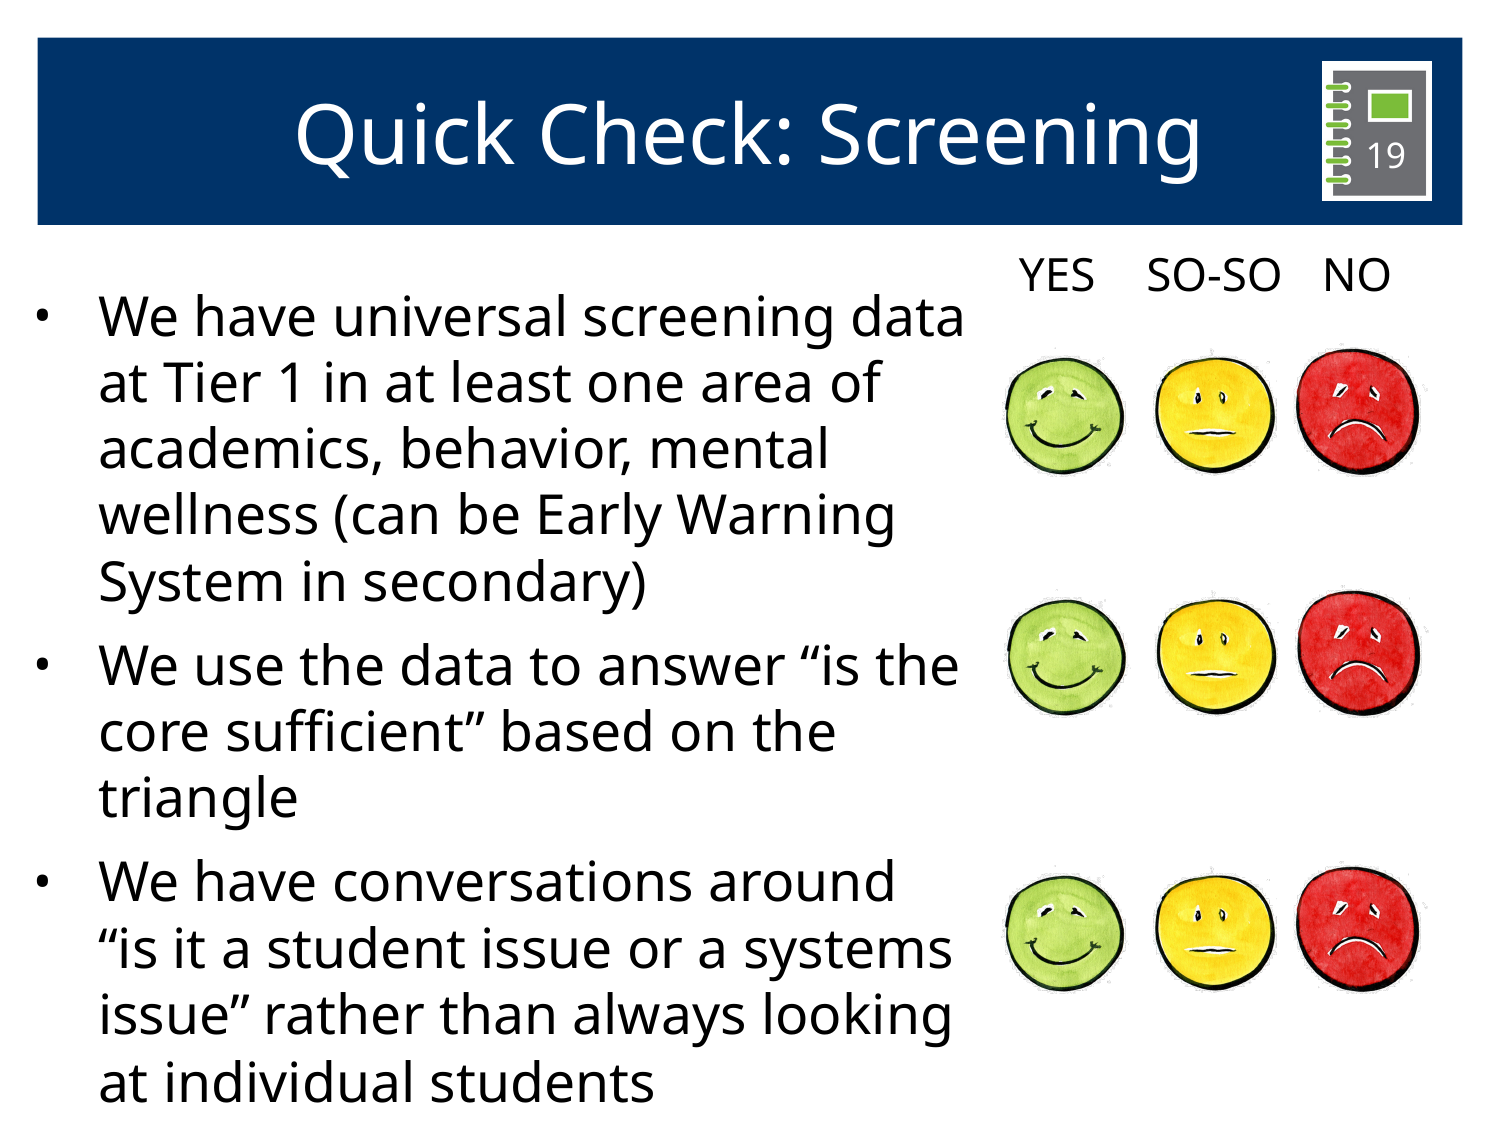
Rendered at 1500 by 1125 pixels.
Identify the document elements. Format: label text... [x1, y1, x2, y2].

picture [988, 331, 1438, 489]
text_box YES [985, 230, 1106, 316]
text_box SO-SO [1106, 230, 1285, 316]
text_box NO [1285, 230, 1429, 316]
picture [1322, 61, 1433, 201]
title Quick Check: Screening [37, 37, 1463, 225]
picture [988, 848, 1438, 1006]
picture [989, 572, 1440, 730]
list We have universal screening data at Tier 1 in at least one area of academics, behavior, mental wellness (can be Early Warning System in secondary) We use the data to answer “is the core sufficient” based on the triangle We have conversations around “is it a student issue or a systems issue” rather than always looking at individual students [7, 273, 986, 1125]
